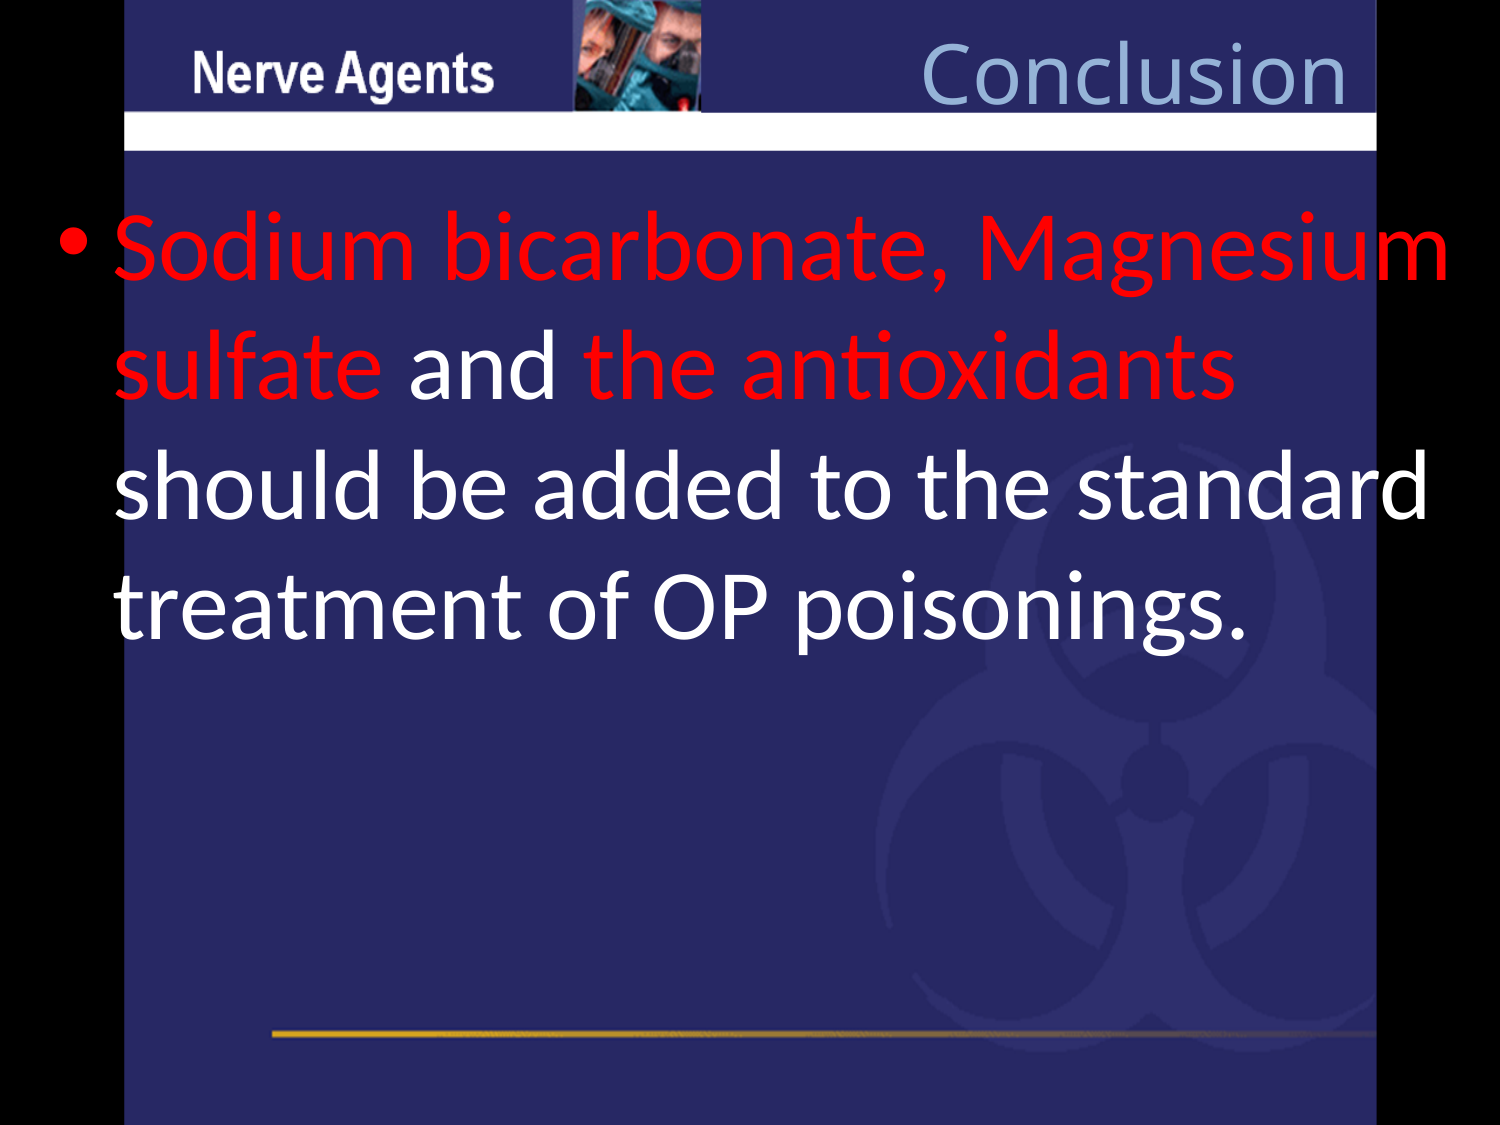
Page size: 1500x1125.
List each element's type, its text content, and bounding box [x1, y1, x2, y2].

list Sodium bicarbonate, Magnesium sulfate and the antioxidants should be added to the standard treatment of OP poisonings. [41, 172, 1500, 916]
picture [0, 0, 1500, 1125]
title Conclusion [832, 30, 1437, 112]
